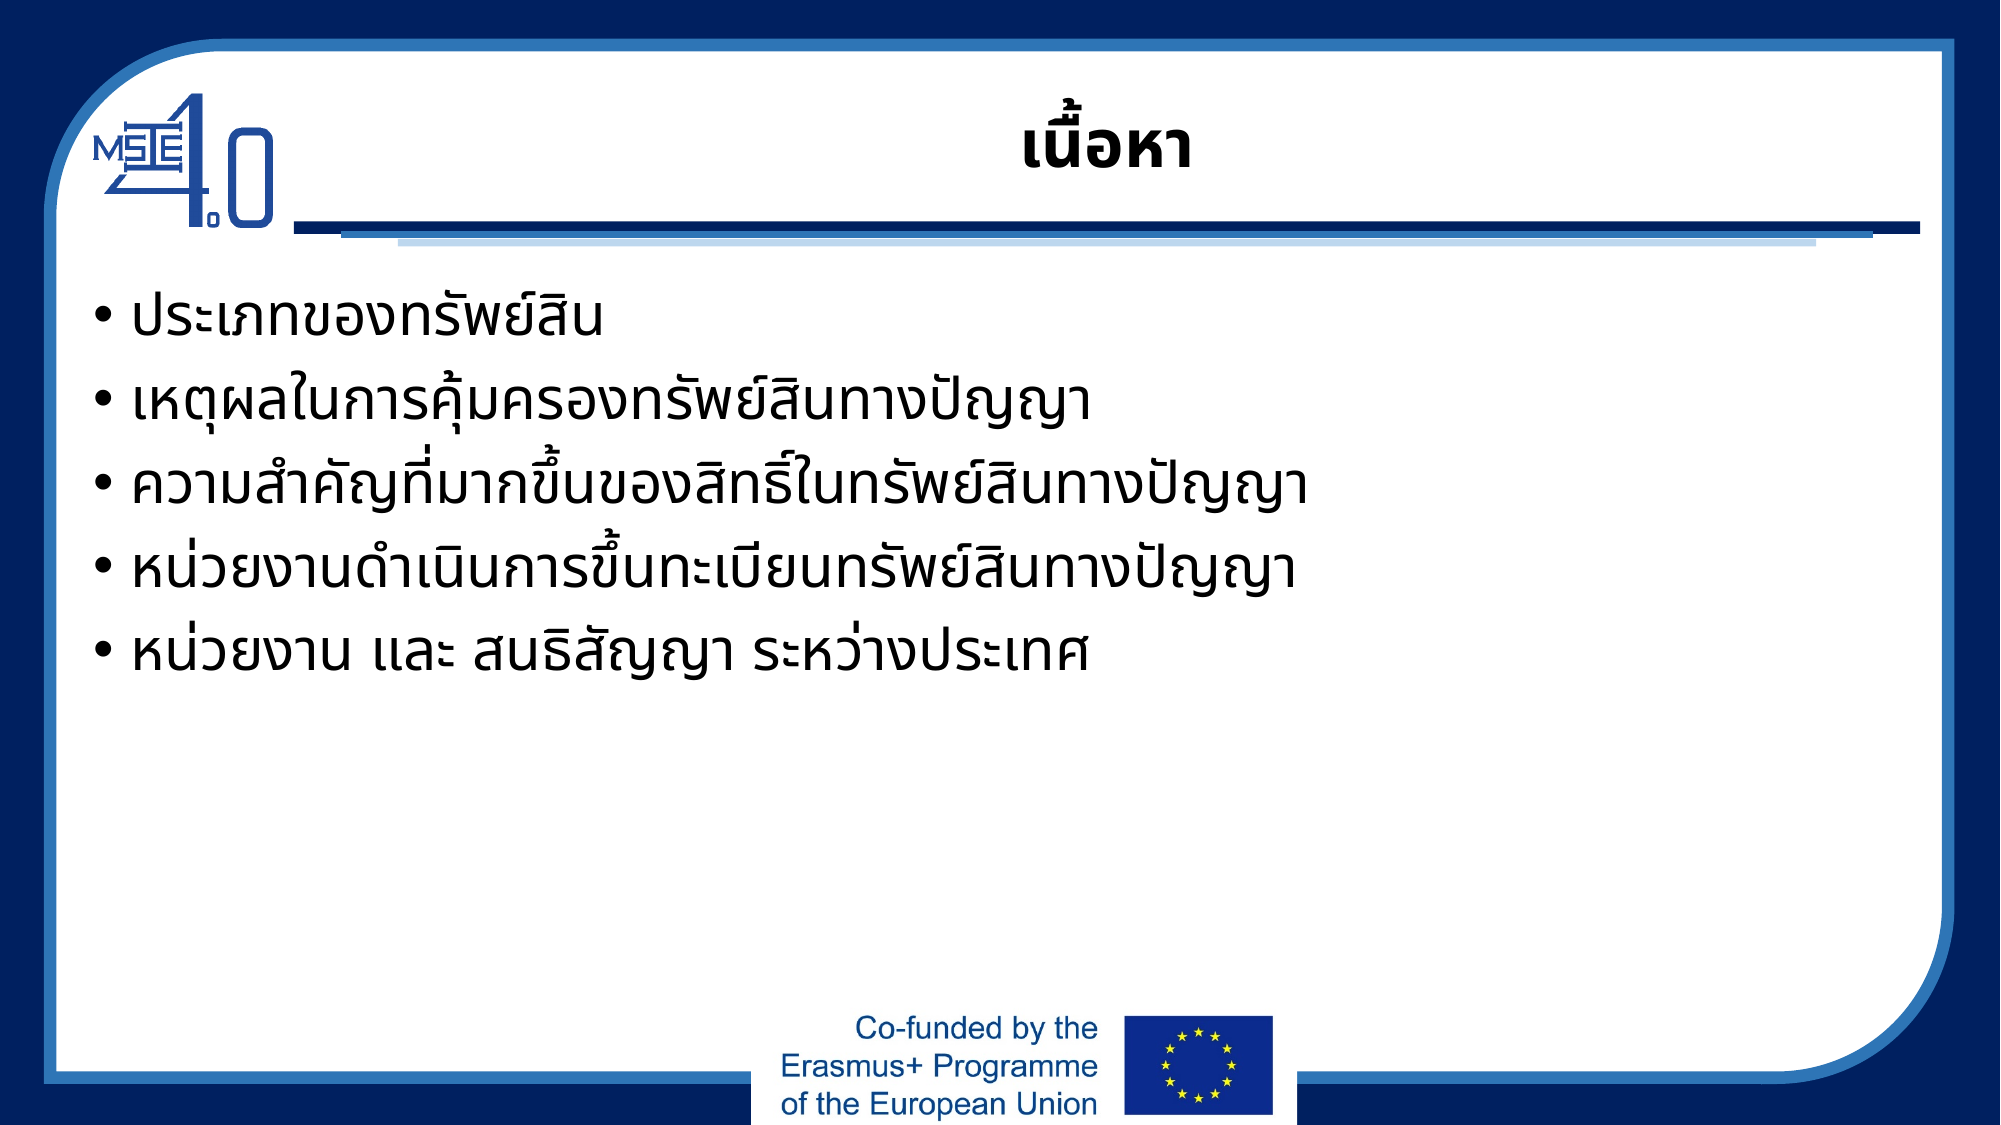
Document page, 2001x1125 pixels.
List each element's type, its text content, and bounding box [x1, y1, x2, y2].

title เนื้อหา [294, 73, 1921, 220]
list ประเภทของทรัพย์สิน เหตุผลในการคุ้มครองทรัพย์สินทางปัญญา ความสำคัญที่มากขึ้นของสิทธิ์ในทรัพย์สินทางปัญญา หน่วยงานดำเนินการขึ้นทะเบียนทรัพย์สินทางปัญญา หน่วยงาน และ สนธิสัญญา ระหว่างประเทศ [78, 277, 1921, 984]
picture [751, 1003, 1298, 1125]
